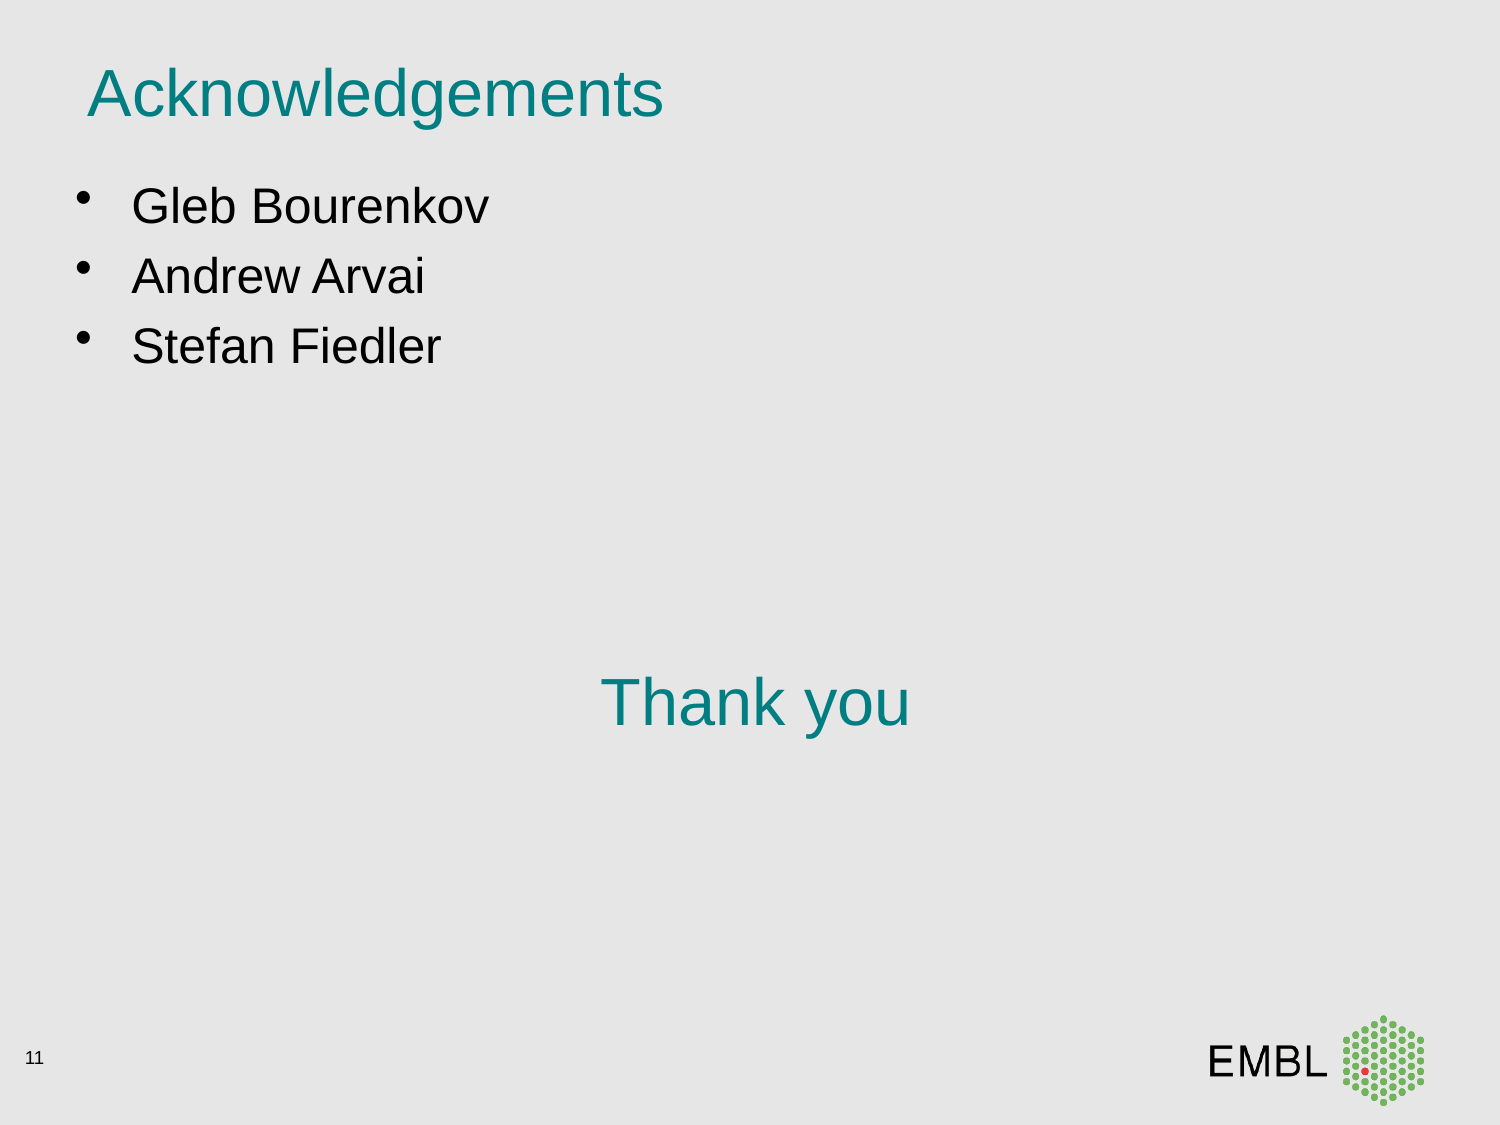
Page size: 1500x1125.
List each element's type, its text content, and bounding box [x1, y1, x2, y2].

list Gleb Bourenkov Andrew Arvai Stefan Fiedler [74, 173, 1419, 545]
title Acknowledgements [87, 49, 1426, 176]
slide_number 11 [24, 1045, 76, 1084]
text_box Thank you [87, 658, 1425, 784]
picture [1210, 1015, 1424, 1106]
